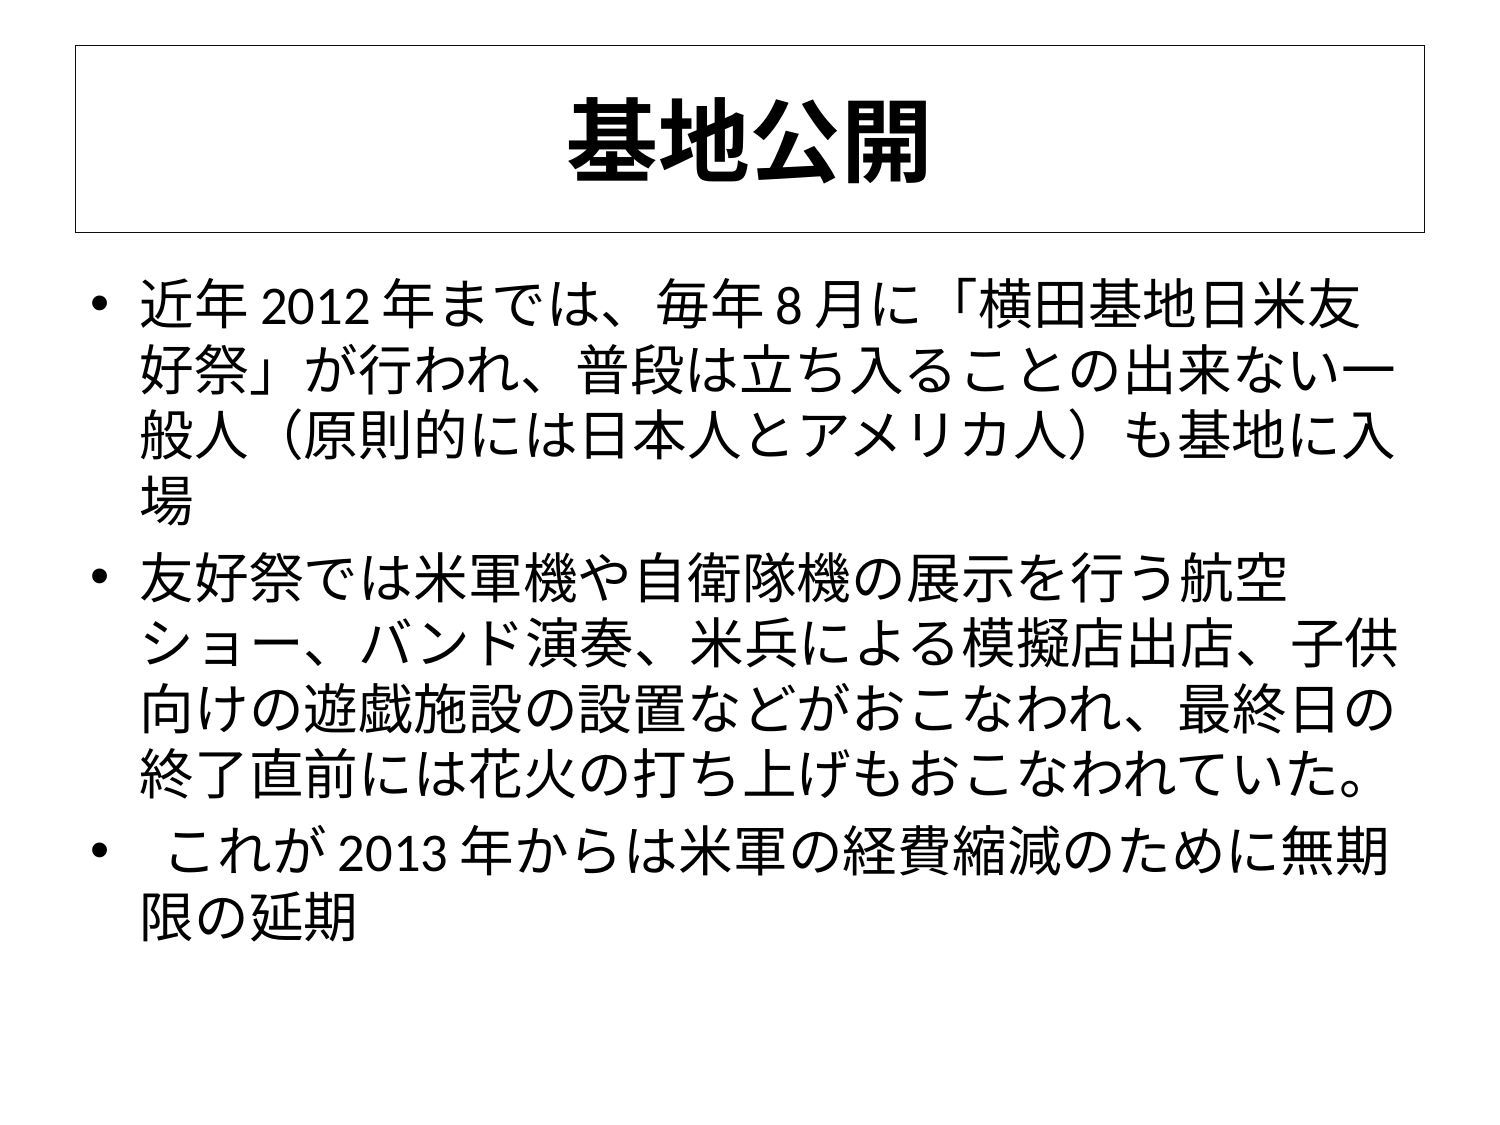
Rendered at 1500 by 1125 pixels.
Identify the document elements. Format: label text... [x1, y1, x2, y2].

title 基地公開 [75, 45, 1425, 233]
list 近年2012年までは、毎年8月に「横田基地日米友好祭」が行われ、普段は立ち入ることの出来ない一般人（原則的には日本人とアメリカ人）も基地に入場 友好祭では米軍機や自衛隊機の展示を行う航空ショー、バンド演奏、米兵による模擬店出店、子供向けの遊戯施設の設置などがおこなわれ、最終日の終了直前には花火の打ち上げもおこなわれていた。 これが2013年からは米軍の経費縮減のために無期限の延期 [75, 262, 1425, 1005]
